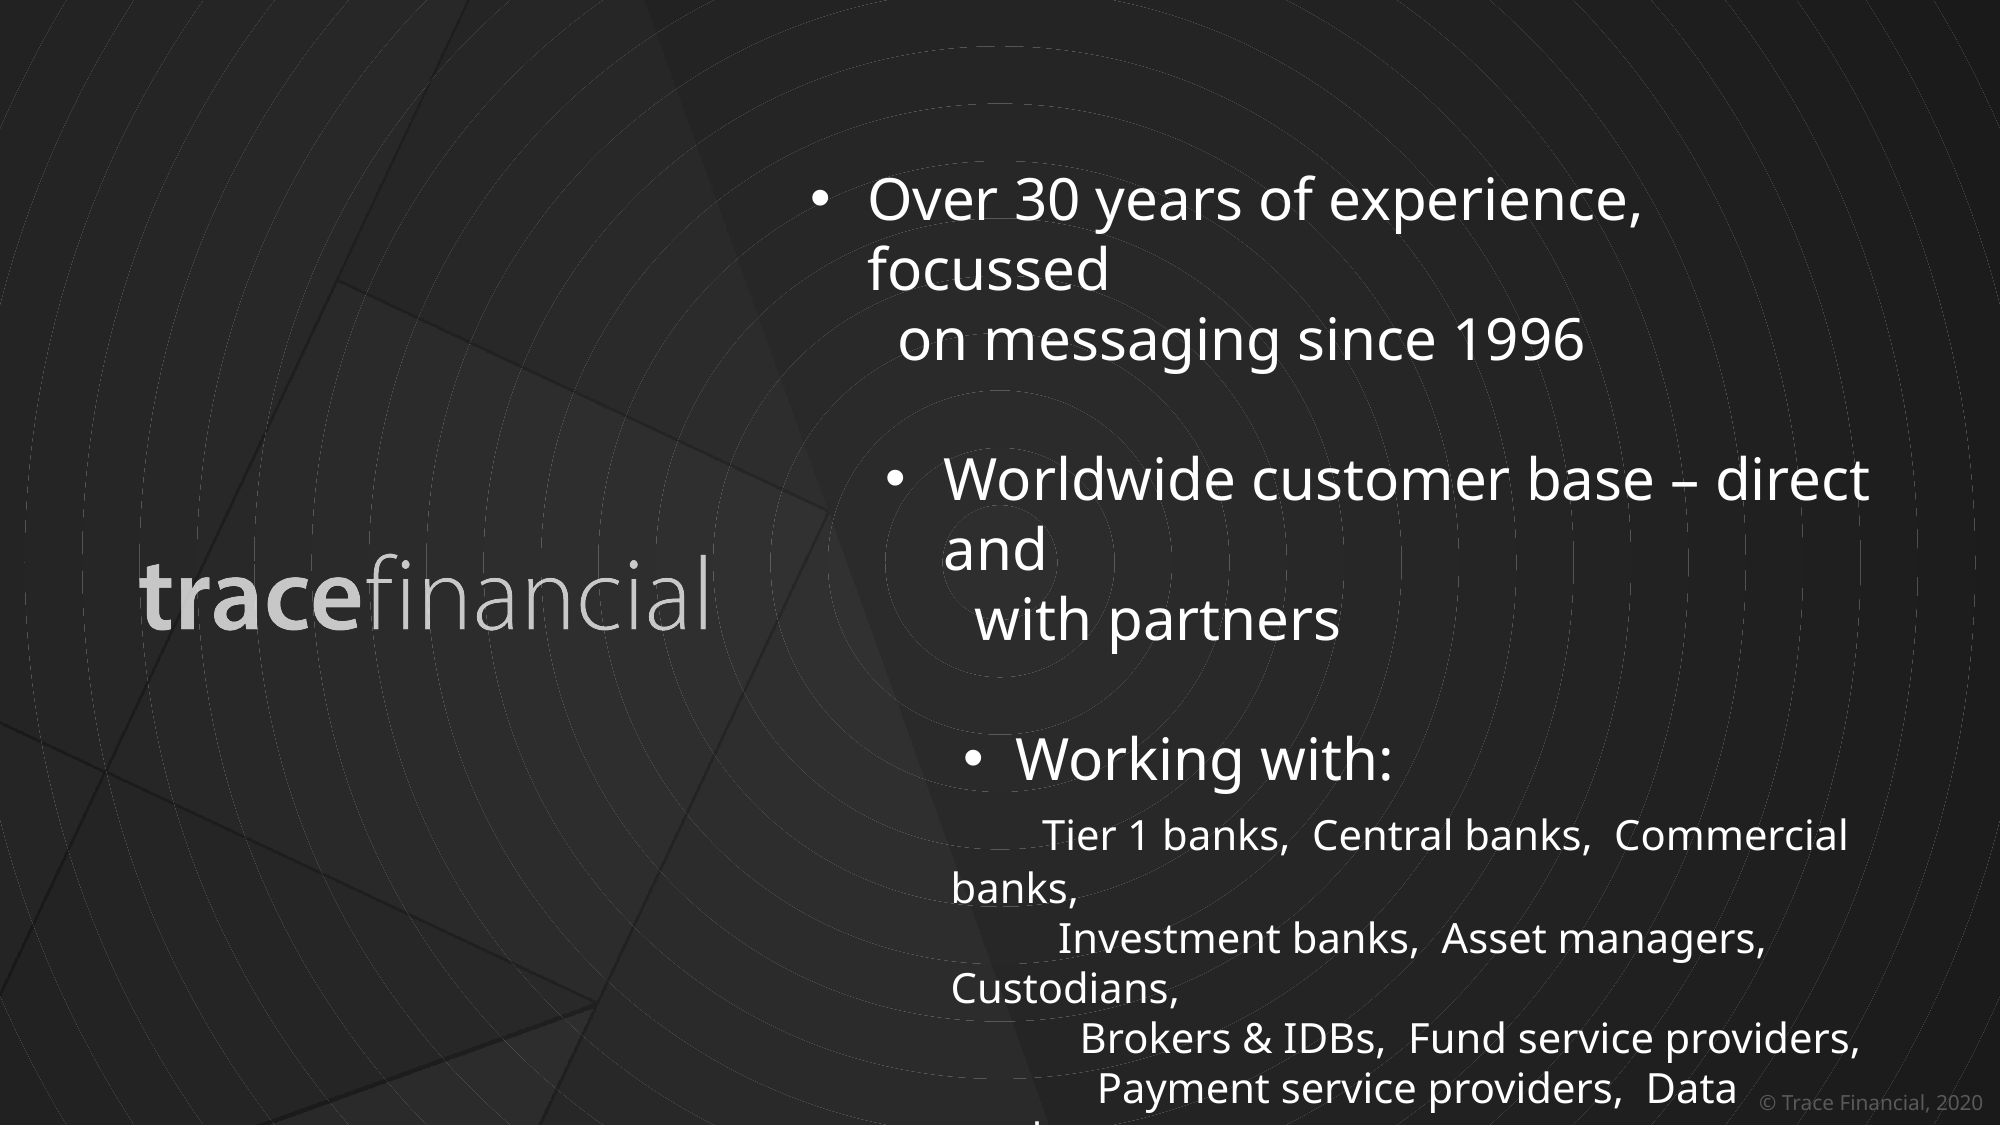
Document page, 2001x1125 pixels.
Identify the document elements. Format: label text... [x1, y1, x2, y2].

text_box Over 30 years of experience, focussed on messaging since 1996 Worldwide customer base – direct and with partners Working with: Tier 1 banks, Central banks, Commercial banks, Investment banks, Asset managers, Custodians, Brokers & IDBs, Fund service providers, Payment service providers, Data vendors, Software vendors, Corporates, etc. [873, 155, 1905, 1093]
picture [0, 2, 873, 1125]
